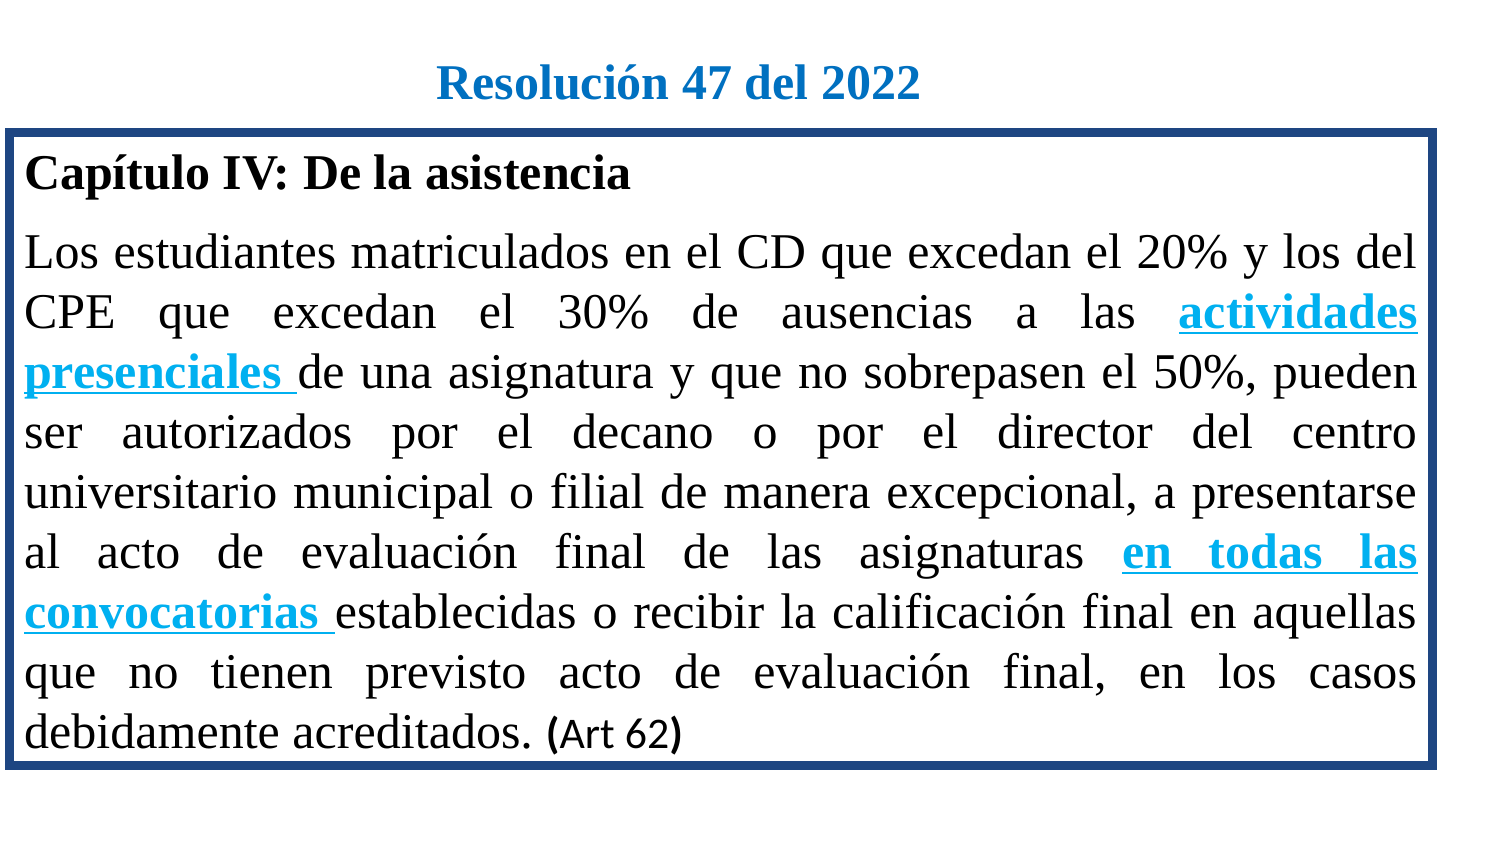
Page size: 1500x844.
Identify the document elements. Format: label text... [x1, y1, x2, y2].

text_box Resolución 47 del 2022 [421, 41, 937, 117]
text_box Capítulo IV: De la asistencia Los estudiantes matriculados en el CD que excedan el 20% y los del CPE que excedan el 30% de ausencias a las actividades presenciales de una asignatura y que no sobrepasen el 50%, pueden ser autorizados por el decano o por el director del centro universitario municipal o filial de manera excepcional, a presentarse al acto de evaluación final de las asignaturas en todas las convocatorias establecidas o recibir la calificación final en aquellas que no tienen previsto acto de evaluación final, en los casos debidamente acreditados. (Art 62) [9, 132, 832, 766]
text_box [837, 49, 1434, 790]
